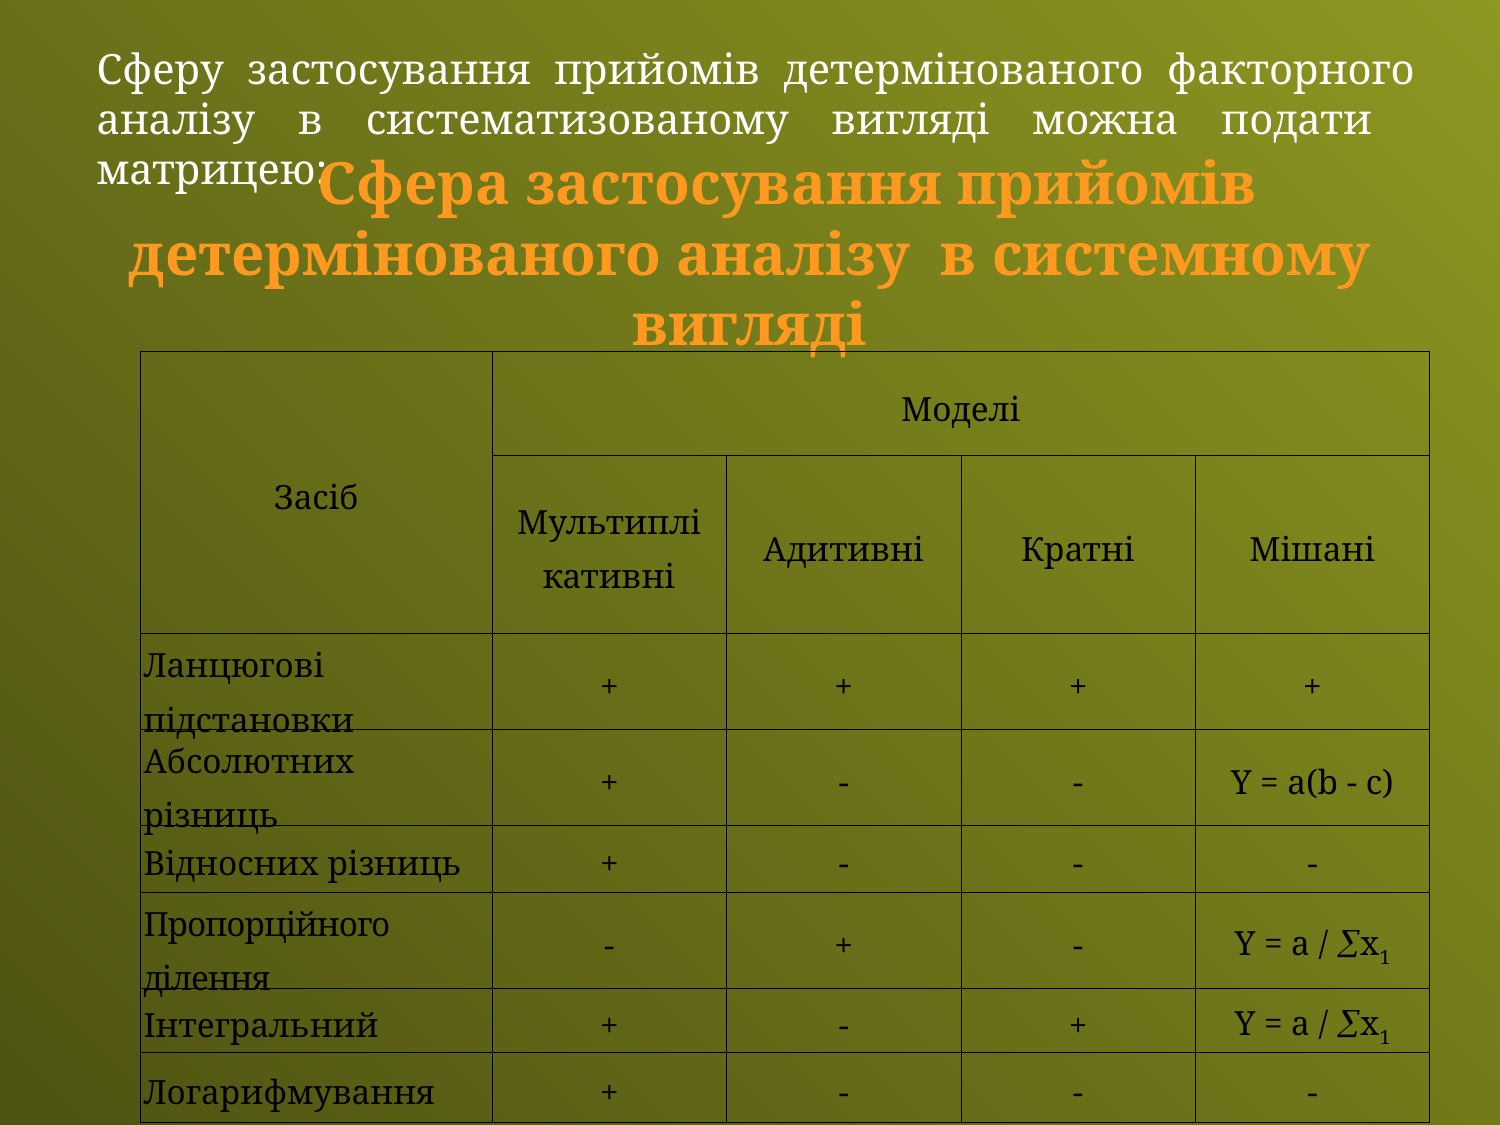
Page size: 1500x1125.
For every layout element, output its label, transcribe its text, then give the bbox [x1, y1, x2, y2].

table_cell - [493, 893, 726, 988]
table_cell + [493, 826, 726, 892]
table_cell - [1196, 826, 1429, 892]
table_cell + [962, 989, 1195, 1052]
table_cell + [1196, 634, 1429, 729]
table_cell + [727, 893, 961, 988]
table_header Моделі [493, 352, 1429, 455]
table_cell Мультиплі­кативні [493, 456, 726, 633]
table_cell - [962, 826, 1195, 892]
text_box Сфера застосування прийомів детермінованого аналізу в системному вигляді [35, 139, 1465, 452]
table_cell Адитивні [727, 456, 961, 633]
table_cell Мішані [1196, 456, 1429, 633]
table_cell - [727, 989, 961, 1052]
table_cell Y = a(b - c) [1196, 730, 1429, 825]
table_cell Y = a / x1 [1196, 893, 1429, 988]
table_cell Пропорційного ділення [141, 893, 492, 988]
table_cell - [1196, 1053, 1429, 1122]
table_cell + [727, 634, 961, 729]
table_cell - [962, 893, 1195, 988]
table_cell - [727, 730, 961, 825]
table_cell Відносних різниць [141, 826, 492, 892]
table_cell - [727, 1053, 961, 1122]
table_cell - [962, 730, 1195, 825]
table_header Засіб [141, 352, 492, 633]
table_cell - [962, 1053, 1195, 1122]
table_cell + [493, 730, 726, 825]
table_cell Абсолютних різниць [141, 730, 492, 825]
table_cell Логарифмування [141, 1053, 492, 1122]
table_cell + [962, 634, 1195, 729]
table_cell + [493, 1053, 726, 1122]
table_cell + [493, 634, 726, 729]
table_cell Ланцюгові підстановки [141, 634, 492, 729]
table_cell Кратні [962, 456, 1195, 633]
table_cell + [493, 989, 726, 1052]
table_cell - [727, 826, 961, 892]
table_cell Y = a / x1 [1196, 989, 1429, 1052]
table_cell Інтегральний [141, 989, 492, 1052]
text_box Сферу застосування прийомів детермінованого факторного аналізу в систематизованому вигляді можна подати матрицею: [81, 35, 1430, 139]
